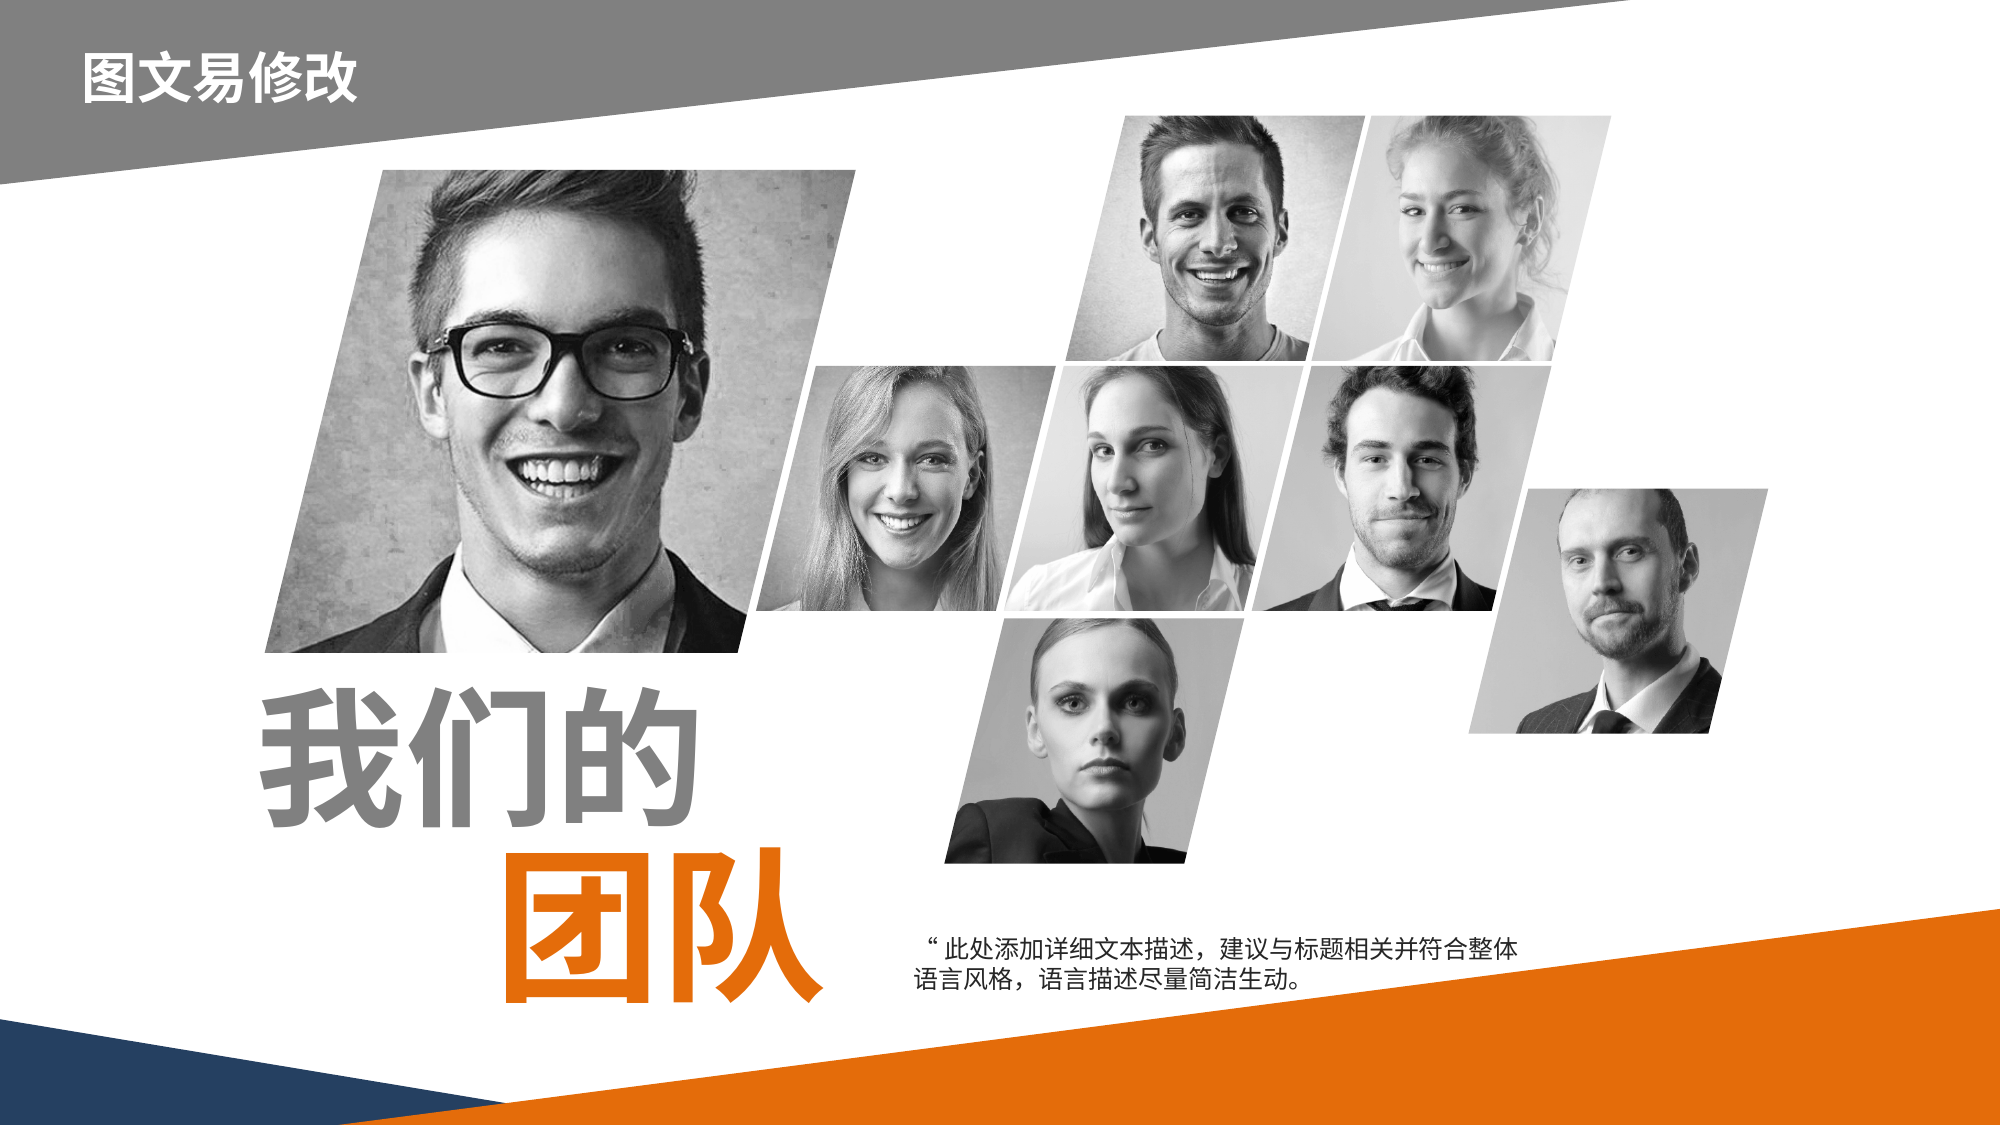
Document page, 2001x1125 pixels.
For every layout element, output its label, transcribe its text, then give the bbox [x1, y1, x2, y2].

text_box [1063, 113, 1368, 363]
text_box 团队 [213, 814, 843, 1030]
text_box [942, 616, 1247, 866]
text_box [262, 167, 858, 656]
text_box 图文易修改 [0, 42, 441, 110]
text_box 我们的 [240, 656, 870, 852]
text_box [1249, 363, 1554, 614]
text_box [753, 363, 1058, 614]
text_box [1001, 363, 1306, 614]
text_box “此处添加详细文本描述，建议与标题相关并符合整体语言风格，语言描述尽量简洁生动。 [898, 926, 1559, 1001]
text_box [1309, 113, 1614, 363]
text_box [1466, 486, 1771, 736]
